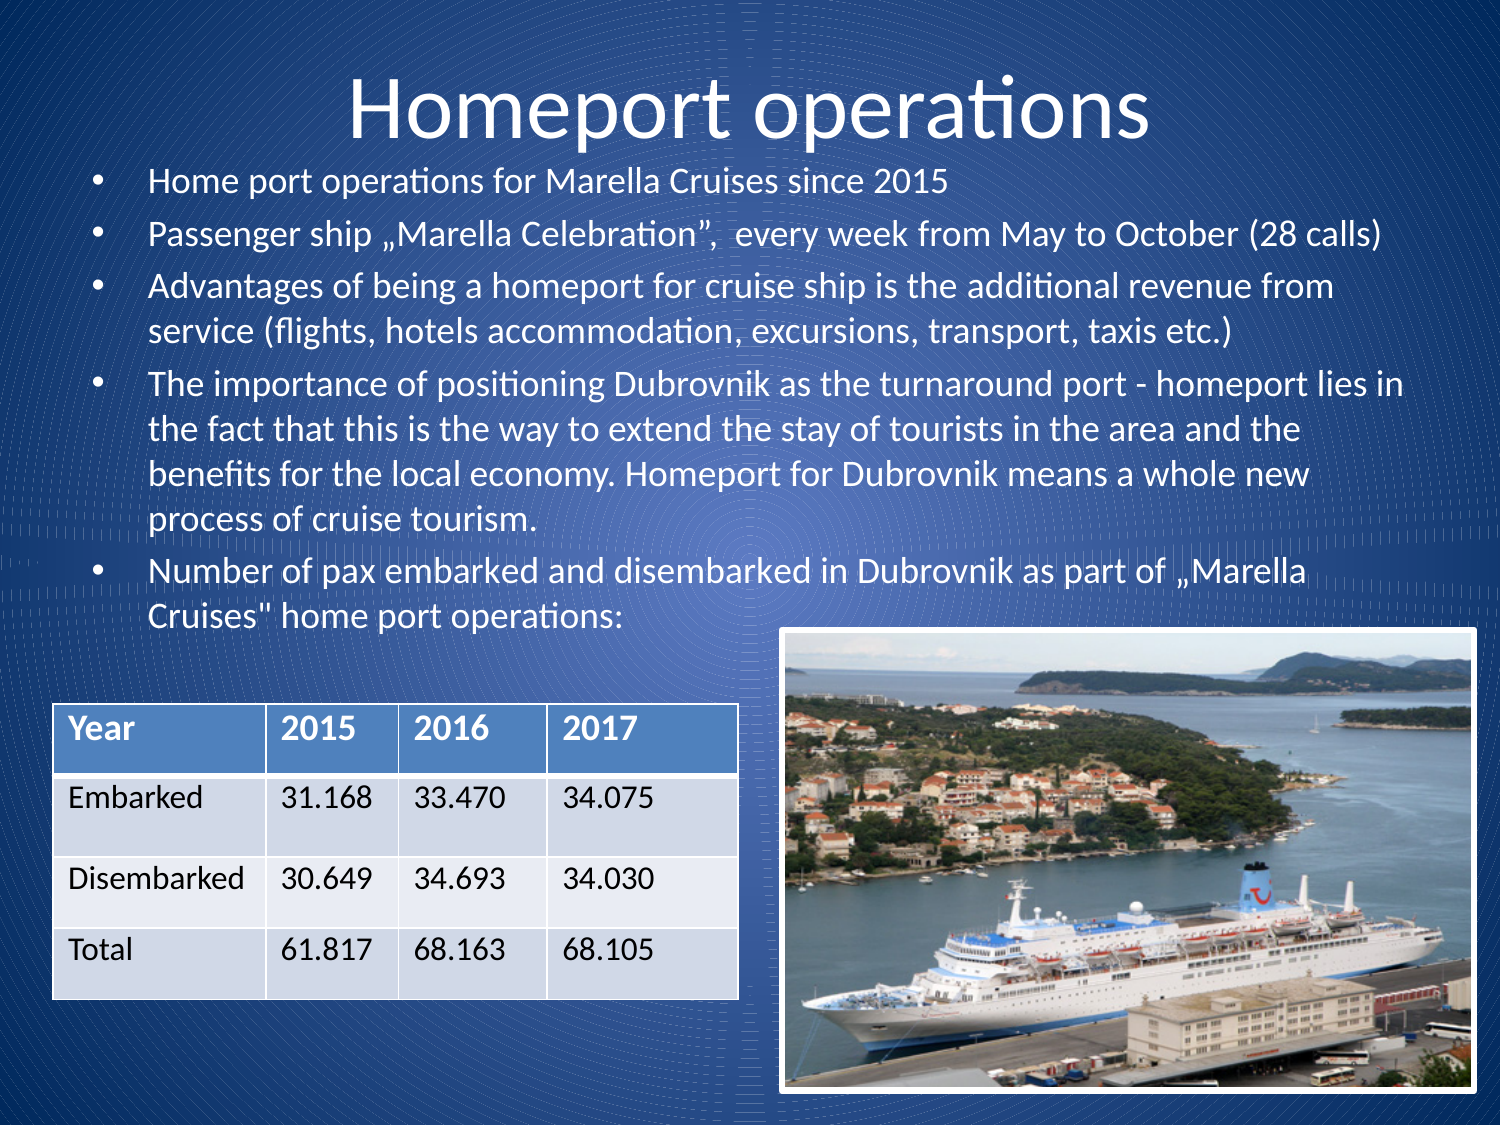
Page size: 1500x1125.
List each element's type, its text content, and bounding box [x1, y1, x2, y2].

table_cell 30.649 [267, 858, 398, 927]
table_header 2017 [548, 705, 737, 773]
table_header Year [54, 705, 265, 773]
list Home port operations for Marella Cruises since 2015 Passenger ship „Marella Celebration”, every week from May to October (28 calls) Advantages of being a homeport for cruise ship is the additional revenue from service (flights, hotels accommodation, excursions, transport, taxis etc.) The importance of positioning Dubrovnik as the turnaround port - homeport lies in the fact that this is the way to extend the stay of tourists in the area and the benefits for the local economy. Homeport for Dubrovnik means a whole new process of cruise tourism. Number of pax embarked and disembarked in Dubrovnik as part of „Marella Cruises" home port operations: [76, 149, 1427, 705]
title Homeport operations [57, 30, 1443, 173]
table_cell 34.075 [548, 779, 737, 856]
table_cell 33.470 [399, 779, 546, 856]
table_cell 34.030 [548, 858, 737, 927]
table_cell 34.693 [399, 858, 546, 927]
table_cell 68.163 [399, 929, 546, 999]
table_cell Embarked [54, 779, 265, 856]
table_header 2016 [399, 705, 546, 773]
table_cell 68.105 [548, 929, 737, 999]
table_cell Total [54, 929, 265, 999]
table_cell 61.817 [267, 929, 398, 999]
table_cell 31.168 [267, 779, 398, 856]
table_cell Disembarked [54, 858, 265, 927]
table_header 2015 [267, 705, 398, 773]
picture [785, 633, 1471, 1088]
